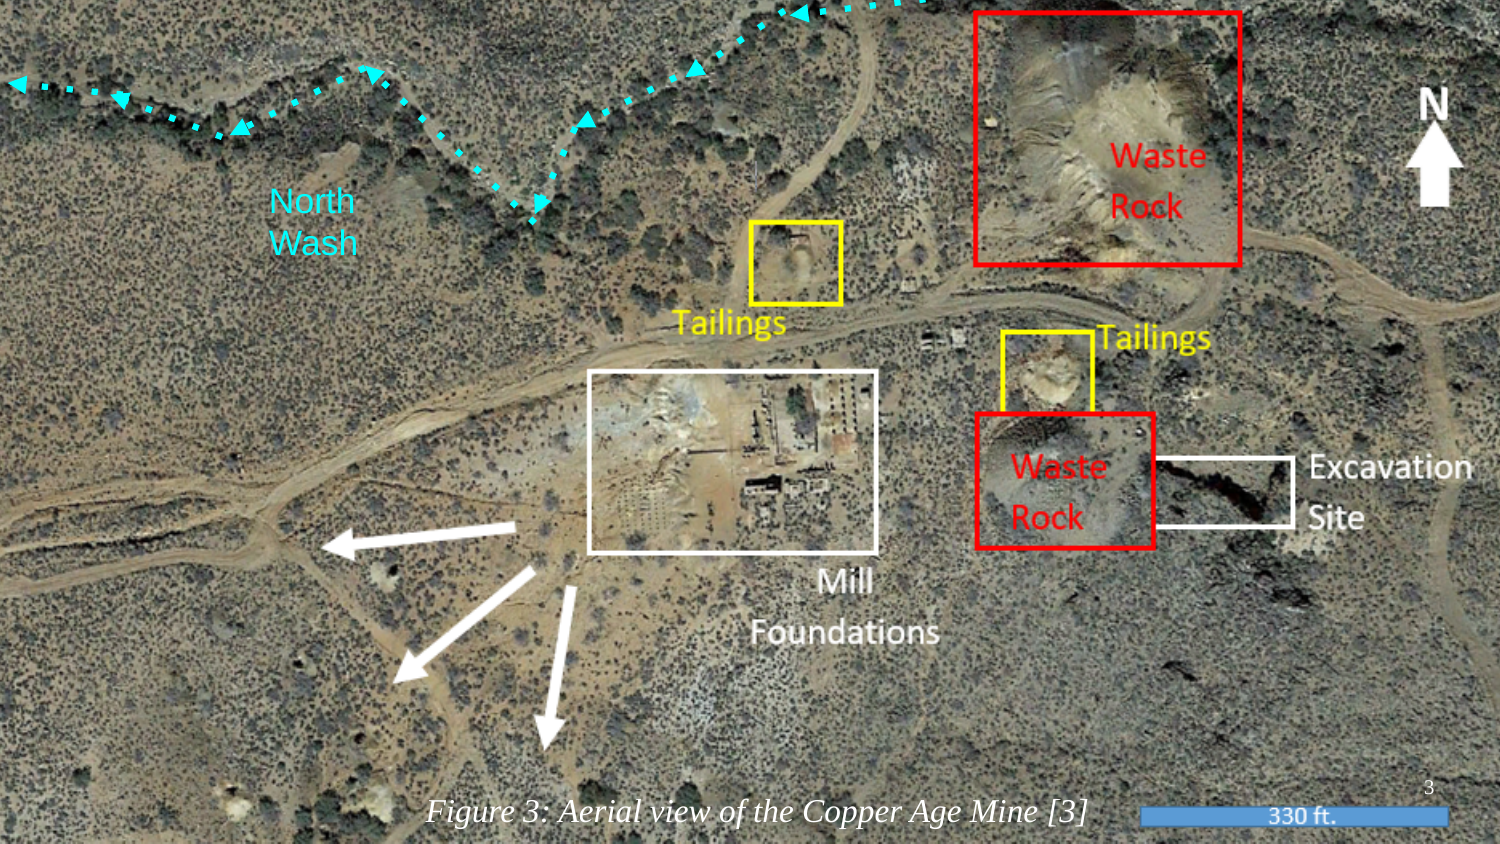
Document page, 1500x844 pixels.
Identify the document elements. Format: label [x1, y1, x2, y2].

text_box [109, 94, 223, 138]
text_box [789, 0, 1001, 16]
text_box [575, 76, 676, 128]
text_box [364, 65, 536, 224]
picture [0, 0, 1500, 844]
text_box [685, 10, 785, 78]
text_box [540, 127, 576, 215]
text_box [7, 82, 123, 95]
text_box [229, 67, 366, 136]
